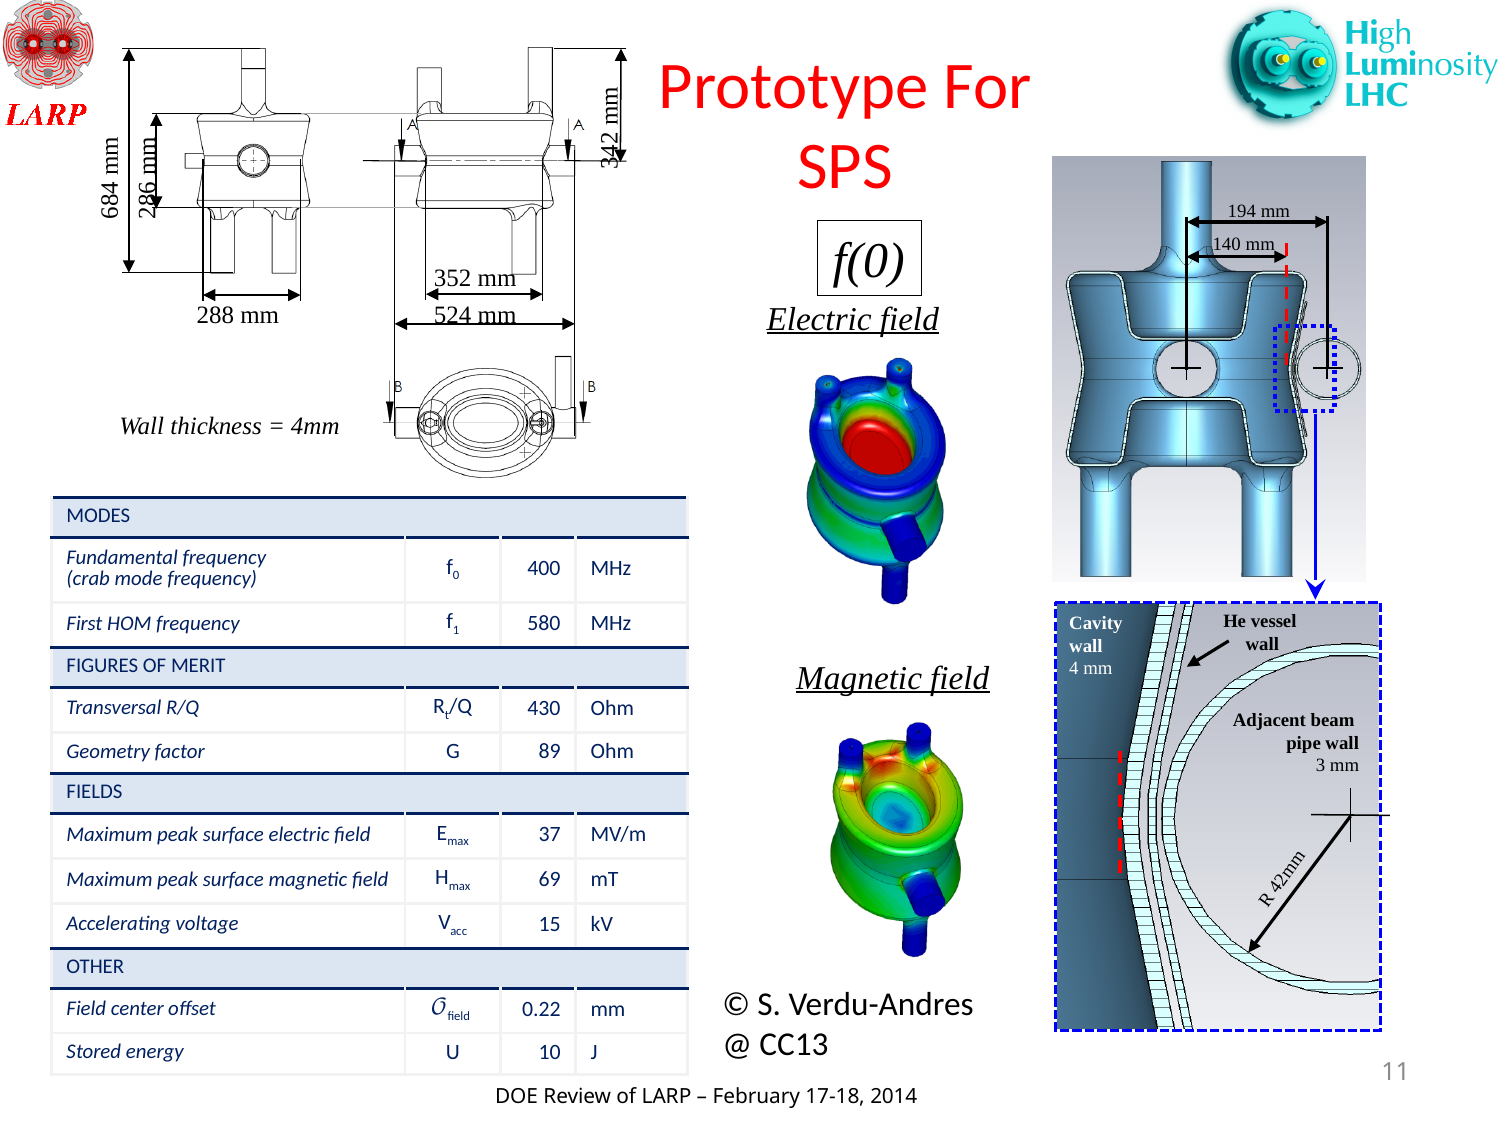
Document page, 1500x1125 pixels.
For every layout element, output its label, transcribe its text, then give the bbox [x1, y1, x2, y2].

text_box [85, 34, 627, 490]
table_cell Fundamental frequency (crab mode frequency) [53, 539, 404, 601]
table_cell mm [577, 990, 686, 1032]
text_box © S. Verdu-Andres @ CC13 [707, 974, 1032, 1070]
picture [792, 345, 954, 610]
table_cell MHz [577, 604, 686, 646]
table_cell FIELDS [53, 775, 686, 812]
table_cell Transversal R/Q [53, 689, 404, 731]
table_cell f0 [406, 539, 499, 601]
table_cell 10 [502, 1034, 574, 1073]
table_cell Accelerating voltage [53, 905, 404, 947]
table_cell 𝒪field [406, 990, 499, 1032]
table_cell OTHER [53, 950, 686, 987]
table_cell 37 [502, 815, 574, 857]
table_cell Maximum peak surface electric field [53, 815, 404, 857]
table_cell 580 [502, 604, 574, 646]
table_cell Rt/Q [406, 689, 499, 731]
table_cell FIGURES OF MERIT [53, 649, 686, 686]
table_cell J [577, 1034, 686, 1073]
table_header MODES [53, 499, 686, 536]
table_cell U [406, 1034, 499, 1073]
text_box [1052, 156, 1391, 1029]
picture [0, 0, 94, 125]
table_cell Hmax [406, 860, 499, 902]
text_box f(0) [817, 220, 922, 296]
slide_number 11 [1074, 1042, 1425, 1103]
table_cell Maximum peak surface magnetic field [53, 860, 404, 902]
table_cell G [406, 734, 499, 772]
table_cell 15 [502, 905, 574, 947]
table_cell MHz [577, 539, 686, 601]
table_cell f1 [406, 604, 499, 646]
table_cell Stored energy [53, 1034, 404, 1073]
text_box Magnetic field [781, 648, 1005, 704]
table_cell Geometry factor [53, 734, 404, 772]
table_cell MV/m [577, 815, 686, 857]
table_cell Field center offset [53, 990, 404, 1032]
table_cell 430 [502, 689, 574, 731]
picture [821, 711, 965, 961]
table_cell kV [577, 905, 686, 947]
table_cell 69 [502, 860, 574, 902]
table_cell 400 [502, 539, 574, 601]
table_cell Ohm [577, 734, 686, 772]
picture [1215, 0, 1498, 135]
table_cell 89 [502, 734, 574, 772]
table_cell First HOM frequency [53, 604, 404, 646]
table_cell 0.22 [502, 990, 574, 1032]
table_cell Ohm [577, 689, 686, 731]
text_box Prototype For SPS [639, 21, 1052, 222]
table_cell Emax [406, 815, 499, 857]
text_box Electric field [751, 289, 955, 345]
table_cell Vacc [406, 905, 499, 947]
table_cell mT [577, 860, 686, 902]
